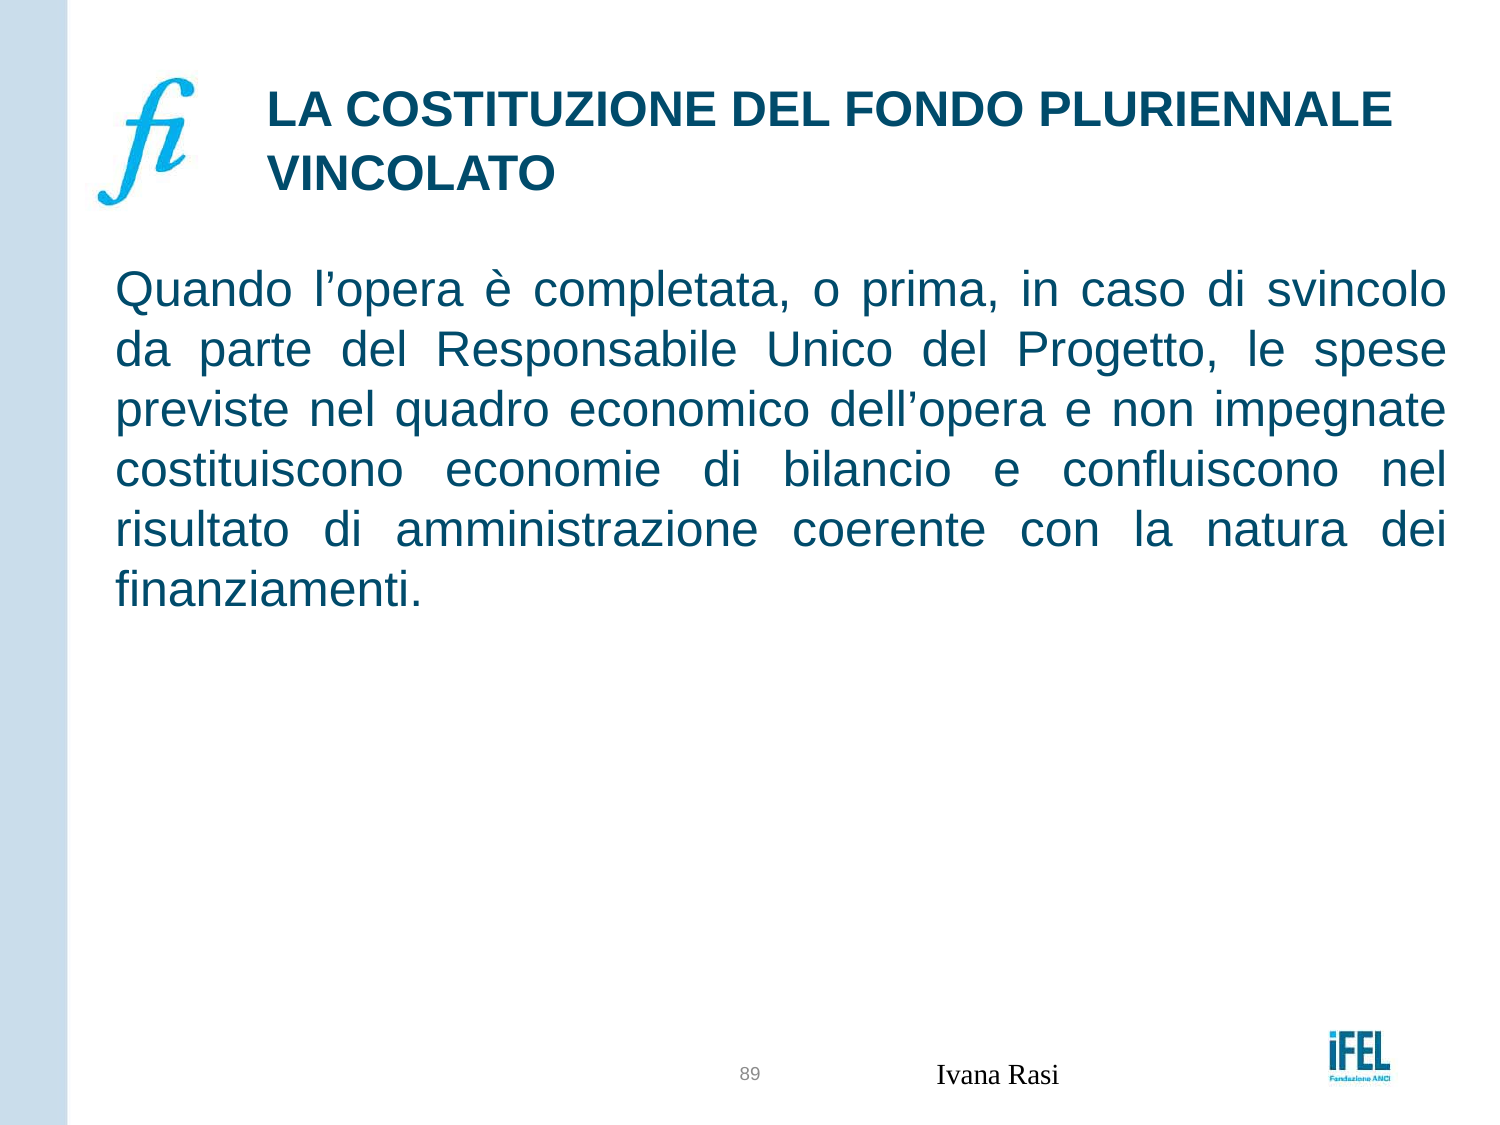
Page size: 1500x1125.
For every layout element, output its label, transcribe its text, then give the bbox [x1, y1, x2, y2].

slide_number 89 [652, 1042, 848, 1103]
title LA COSTITUZIONE DEL FONDO PLURIENNALE VINCOLATO [251, 63, 1446, 208]
list Quando l’opera è completata, o prima, in caso di svincolo da parte del Responsabile Unico del Progetto, le spese previste nel quadro economico dell’opera e non impegnate costituiscono economie di bilancio e confluiscono nel risultato di amministrazione coerente con la natura dei finanziamenti. [100, 248, 1463, 1024]
footer Ivana Rasi [890, 1042, 1113, 1103]
picture [0, 0, 1500, 1125]
